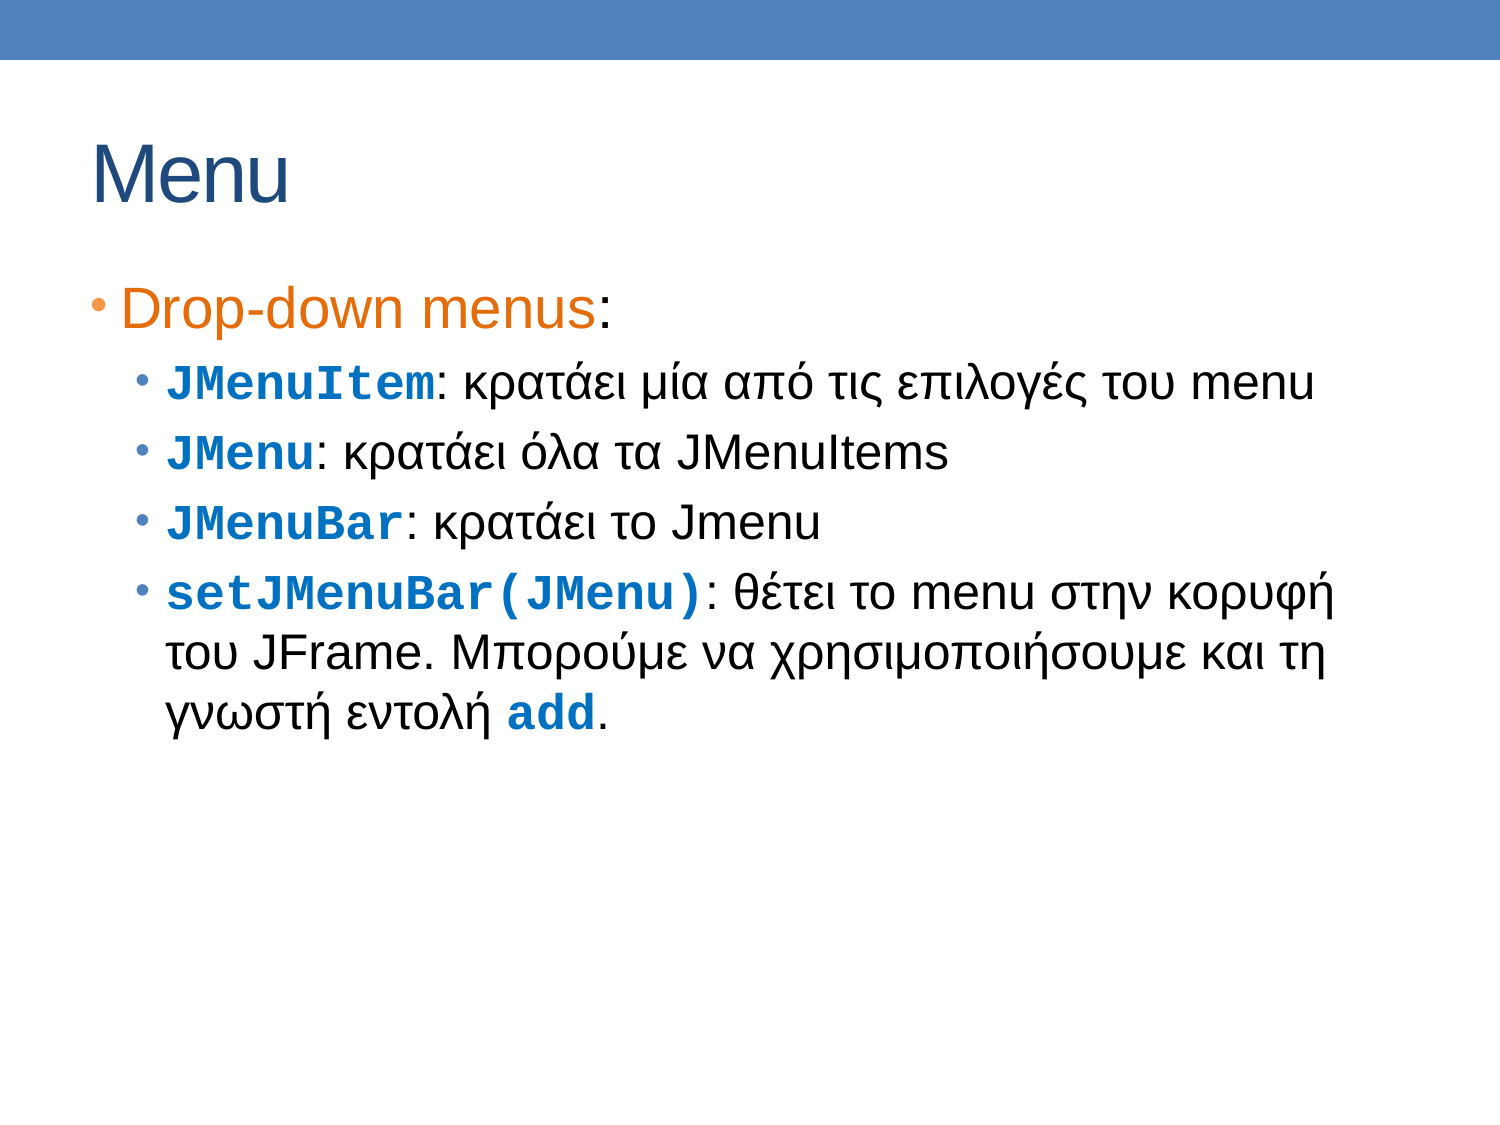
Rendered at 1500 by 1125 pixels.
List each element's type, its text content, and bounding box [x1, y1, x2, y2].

list Drop-down menus: JMenuItem: κρατάει μία από τις επιλογές του menu JMenu: κρατάει όλα τα JMenuItems JMenuBar: κρατάει το Jmenu setJMenuBar(JMenu): θέτει το menu στην κορυφή του JFrame. Μπορούμε να χρησιμοποιήσουμε και τη γνωστή εντολή add. [75, 262, 1425, 1063]
title Menu [75, 87, 1425, 250]
